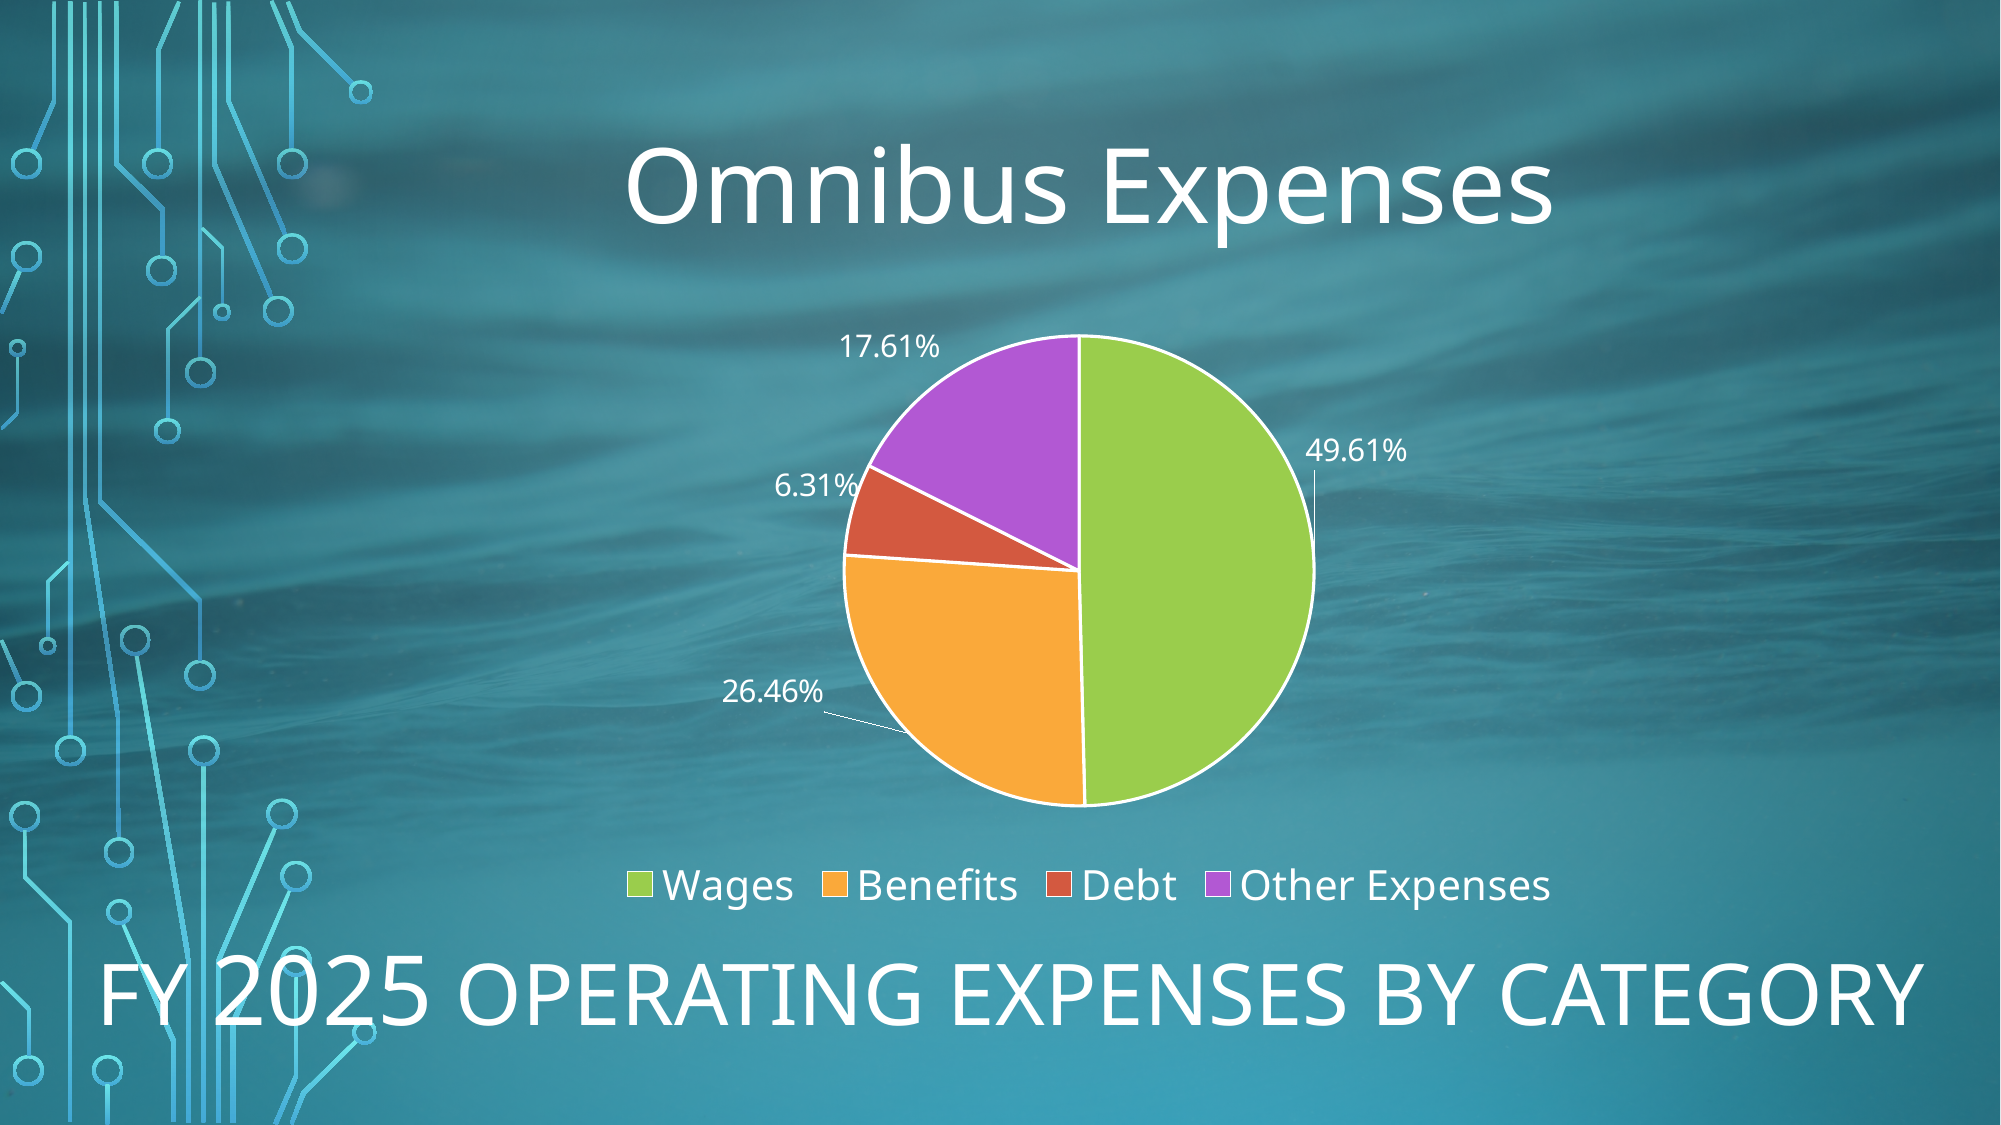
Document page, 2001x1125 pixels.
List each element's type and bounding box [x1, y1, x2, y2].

picture [0, 0, 2001, 1125]
chart [257, 54, 1923, 922]
